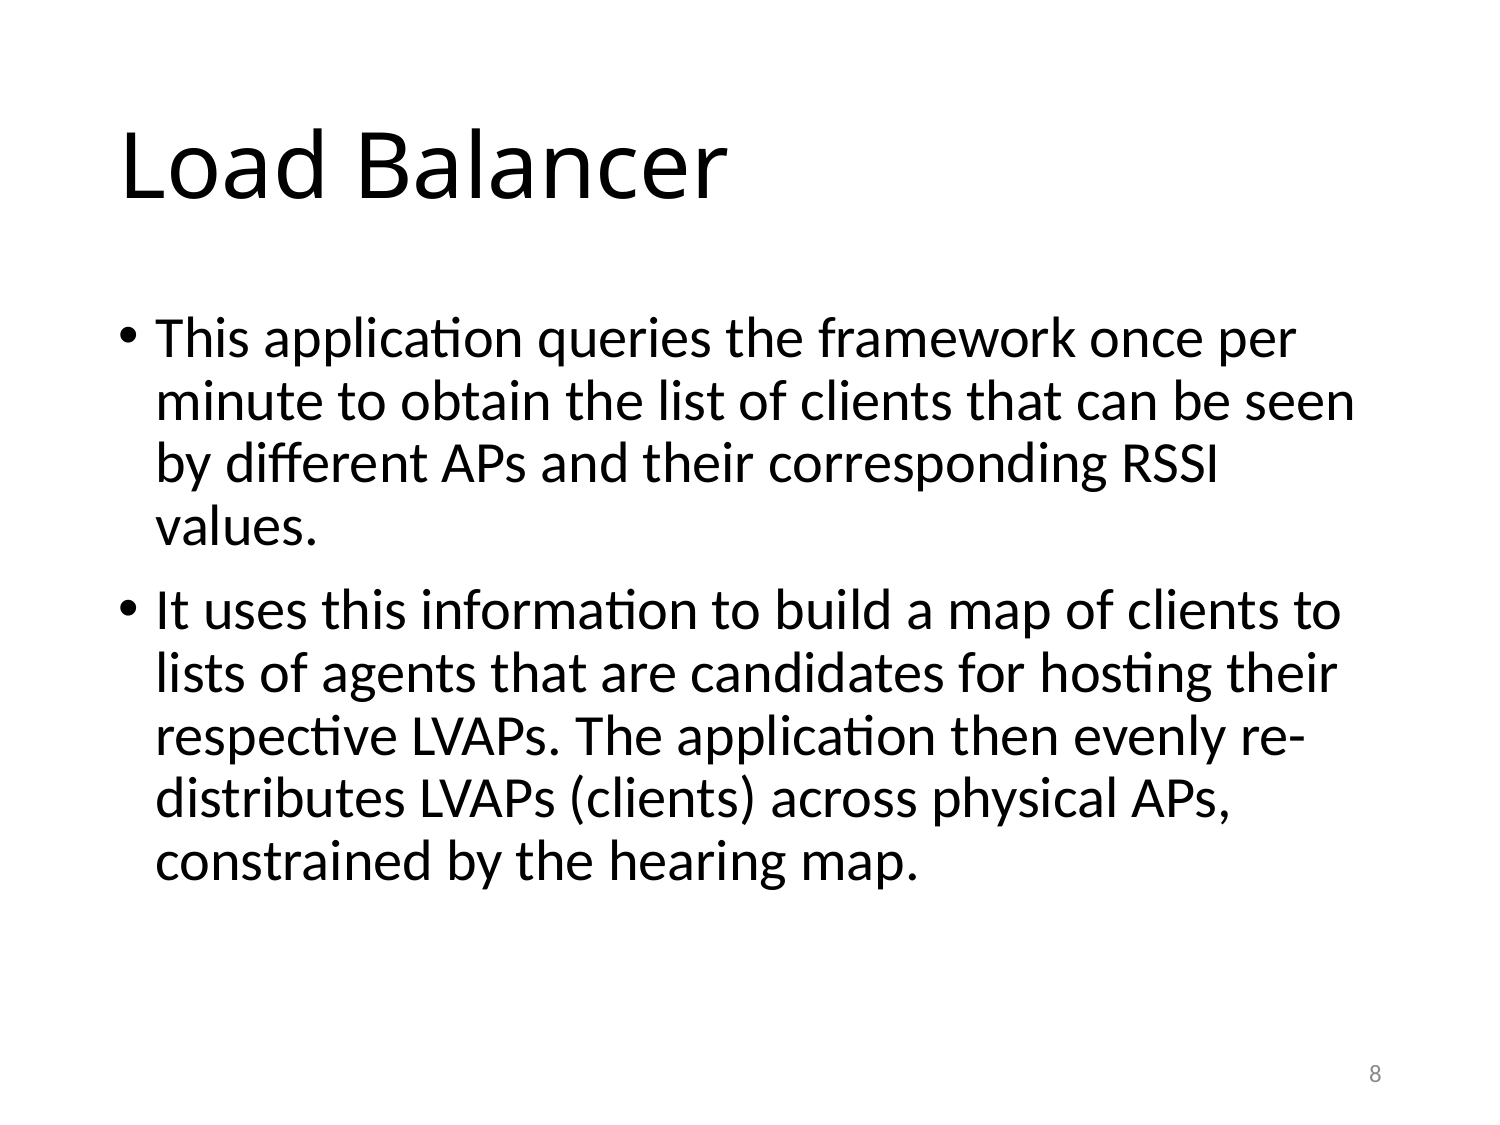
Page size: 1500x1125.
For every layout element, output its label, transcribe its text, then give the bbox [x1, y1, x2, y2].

list This application queries the framework once per minute to obtain the list of clients that can be seen by different APs and their corresponding RSSI values. It uses this information to build a map of clients to lists of agents that are candidates for hosting their respective LVAPs. The application then evenly re-distributes LVAPs (clients) across physical APs, constrained by the hearing map. [103, 299, 1397, 1014]
slide_number 8 [1059, 1042, 1397, 1103]
title Load Balancer [103, 59, 1397, 278]
